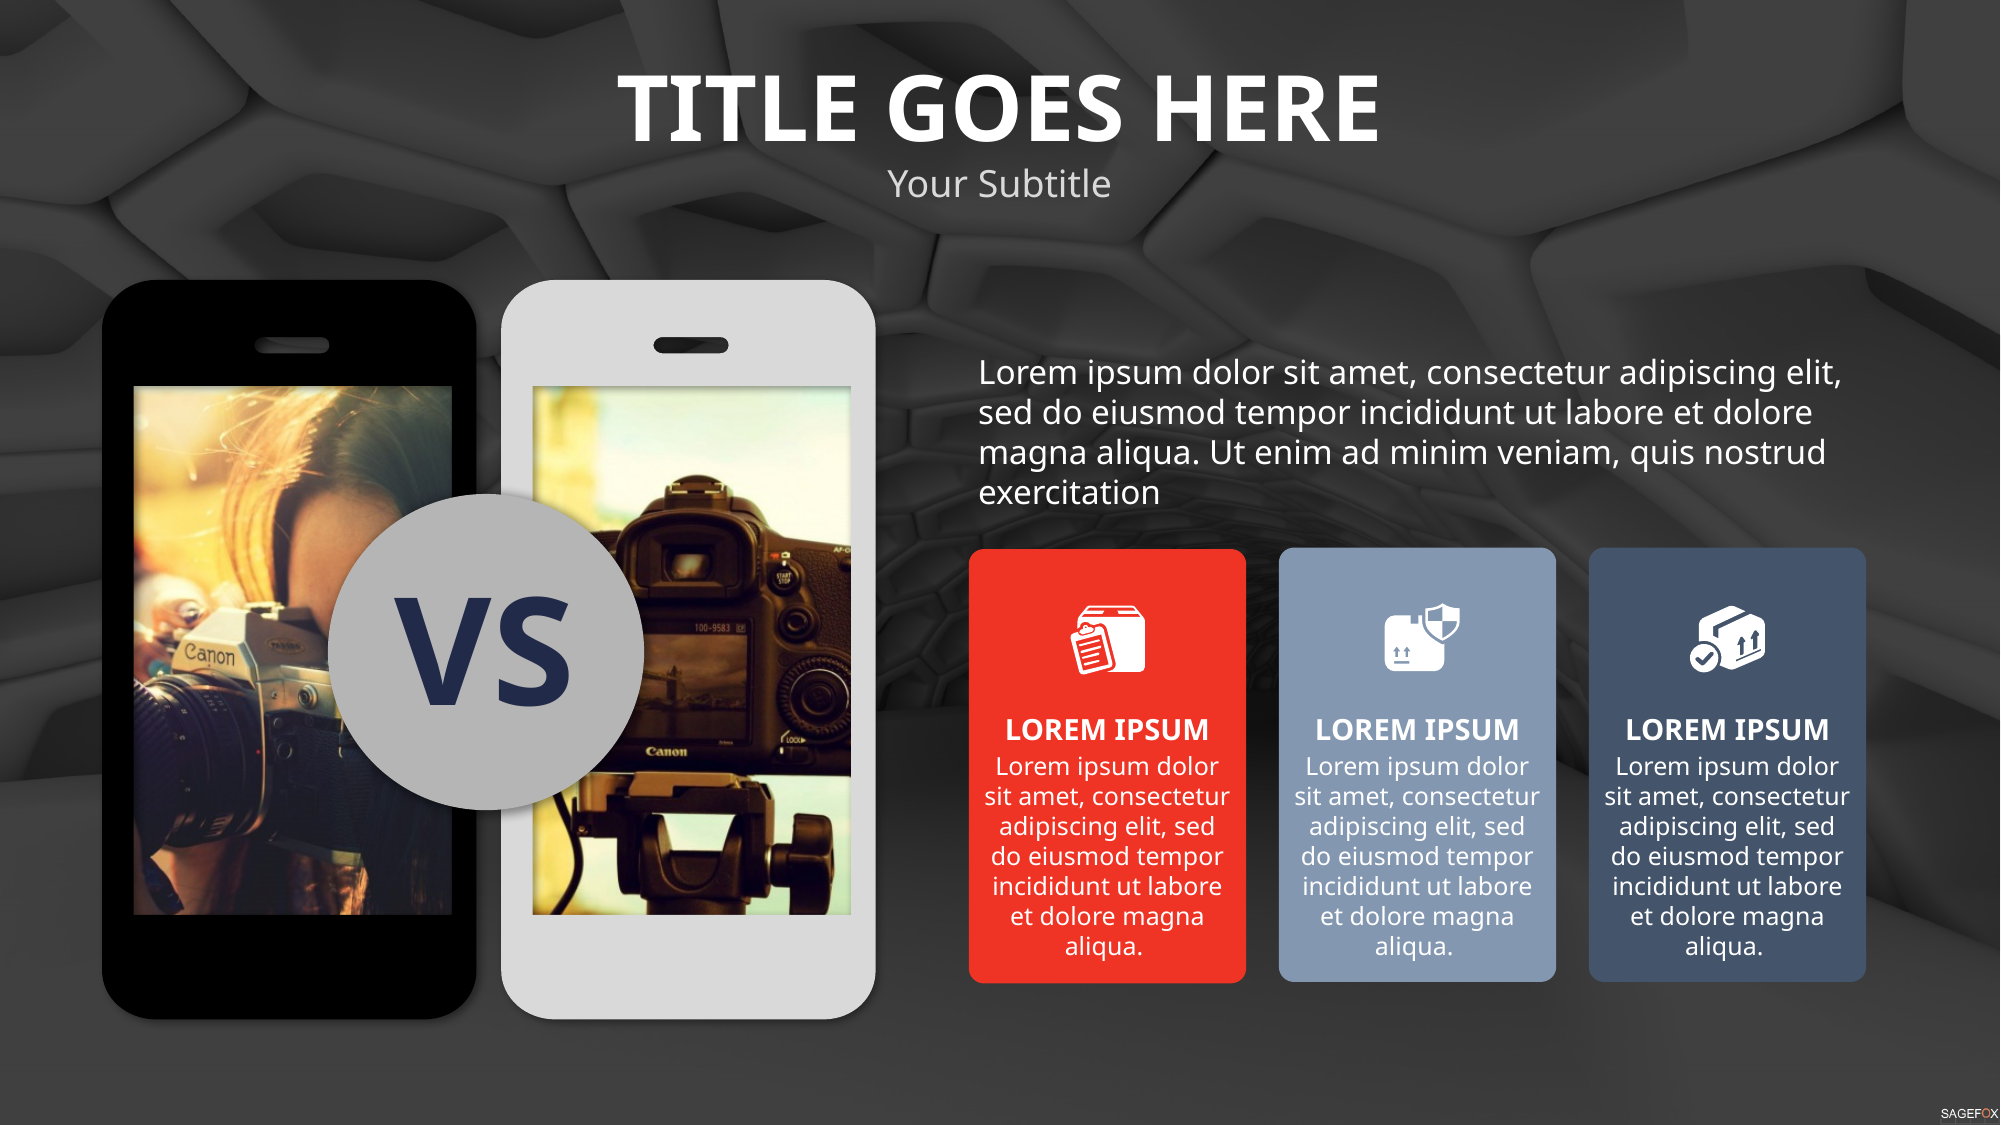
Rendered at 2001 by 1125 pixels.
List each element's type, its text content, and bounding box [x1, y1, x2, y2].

text_box [1070, 625, 1113, 675]
text_box [544, 397, 847, 912]
text_box TITLE GOES HERE Your Subtitle [548, 42, 1452, 212]
text_box [1384, 615, 1445, 672]
text_box [326, 604, 334, 700]
text_box [366, 492, 606, 547]
text_box [1689, 643, 1719, 673]
text_box LOREM IPSUM Lorem ipsum dolor sit amet, consectetur adipiscing elit, sed do eiusmod tempor incididunt ut labore et dolore magna aliqua. [1278, 703, 1557, 968]
text_box LOREM IPSUM Lorem ipsum dolor sit amet, consectetur adipiscing elit, sed do eiusmod tempor incididunt ut labore et dolore magna aliqua. [968, 703, 1247, 968]
text_box Lorem ipsum dolor sit amet, consectetur adipiscing elit, sed do eiusmod tempor incididunt ut labore et dolore magna aliqua. Ut enim ad minim veniam, quis nostrud exercitation [963, 343, 1867, 519]
text_box [967, 548, 1248, 985]
text_box [359, 748, 613, 812]
picture [0, 0, 2001, 1125]
text_box [1698, 605, 1765, 670]
text_box [144, 397, 449, 912]
text_box [501, 279, 876, 1020]
text_box VS [334, 547, 635, 748]
text_box [1077, 605, 1145, 672]
text_box [635, 596, 646, 708]
text_box [102, 279, 477, 1020]
text_box [1277, 546, 1558, 984]
text_box [1425, 603, 1460, 641]
text_box [1587, 546, 1868, 984]
text_box LOREM IPSUM Lorem ipsum dolor sit amet, consectetur adipiscing elit, sed do eiusmod tempor incididunt ut labore et dolore magna aliqua. [1588, 703, 1867, 968]
